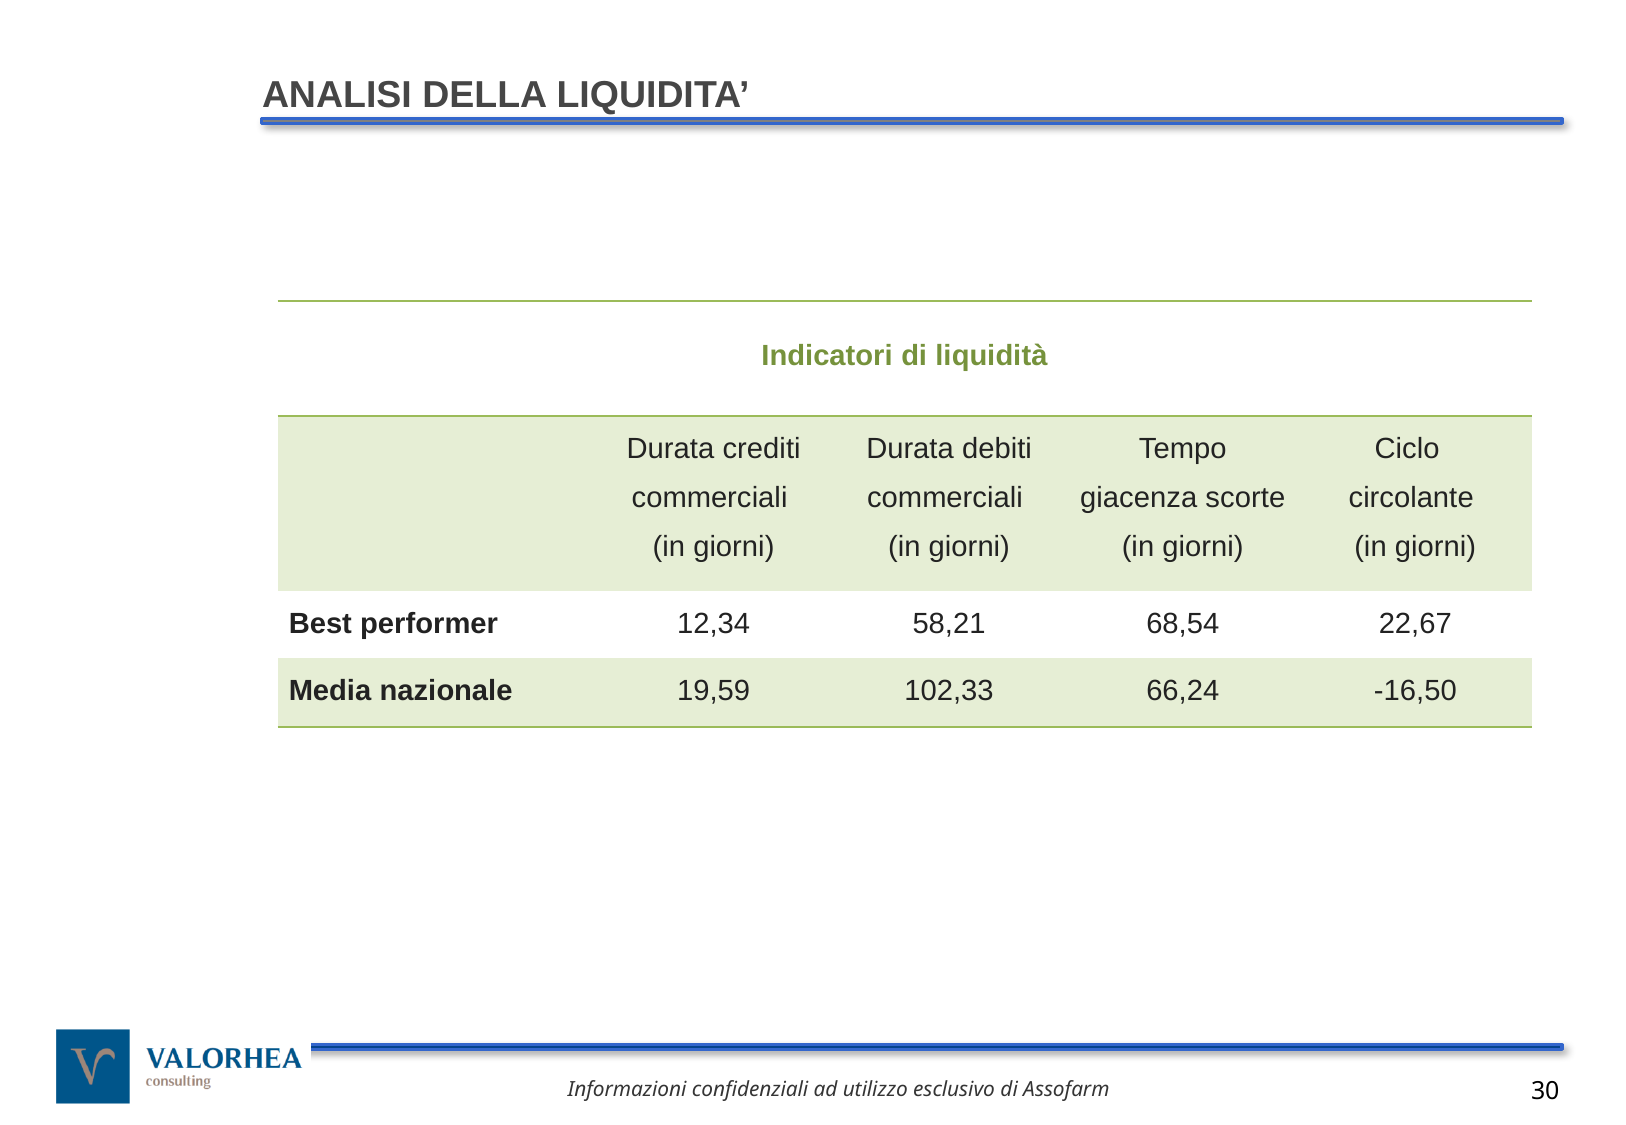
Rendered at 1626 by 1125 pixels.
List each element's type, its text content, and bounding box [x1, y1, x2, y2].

table_cell 68,54 [1067, 591, 1299, 658]
table_cell 22,67 [1299, 591, 1532, 658]
table_cell Media nazionale [278, 658, 596, 726]
picture [47, 1022, 311, 1114]
table_cell Durata crediti commerciali (in giorni) [596, 417, 831, 591]
table_cell Ciclo circolante (in giorni) [1299, 417, 1532, 591]
table_header Indicatori di liquidità [278, 302, 1532, 415]
table_cell 58,21 [831, 591, 1067, 658]
table_cell [278, 417, 596, 591]
table_cell Durata debiti commerciali (in giorni) [831, 417, 1067, 591]
table_cell 19,59 [596, 658, 831, 726]
table_cell -16,50 [1299, 658, 1532, 726]
text_box ANALISI DELLA LIQUIDITA’ [247, 62, 1377, 171]
table_cell 66,24 [1067, 658, 1299, 726]
table_cell 102,33 [831, 658, 1067, 726]
table_cell 12,34 [596, 591, 831, 658]
table_cell Best performer [278, 591, 596, 658]
table_cell Tempo giacenza scorte (in giorni) [1067, 417, 1299, 591]
